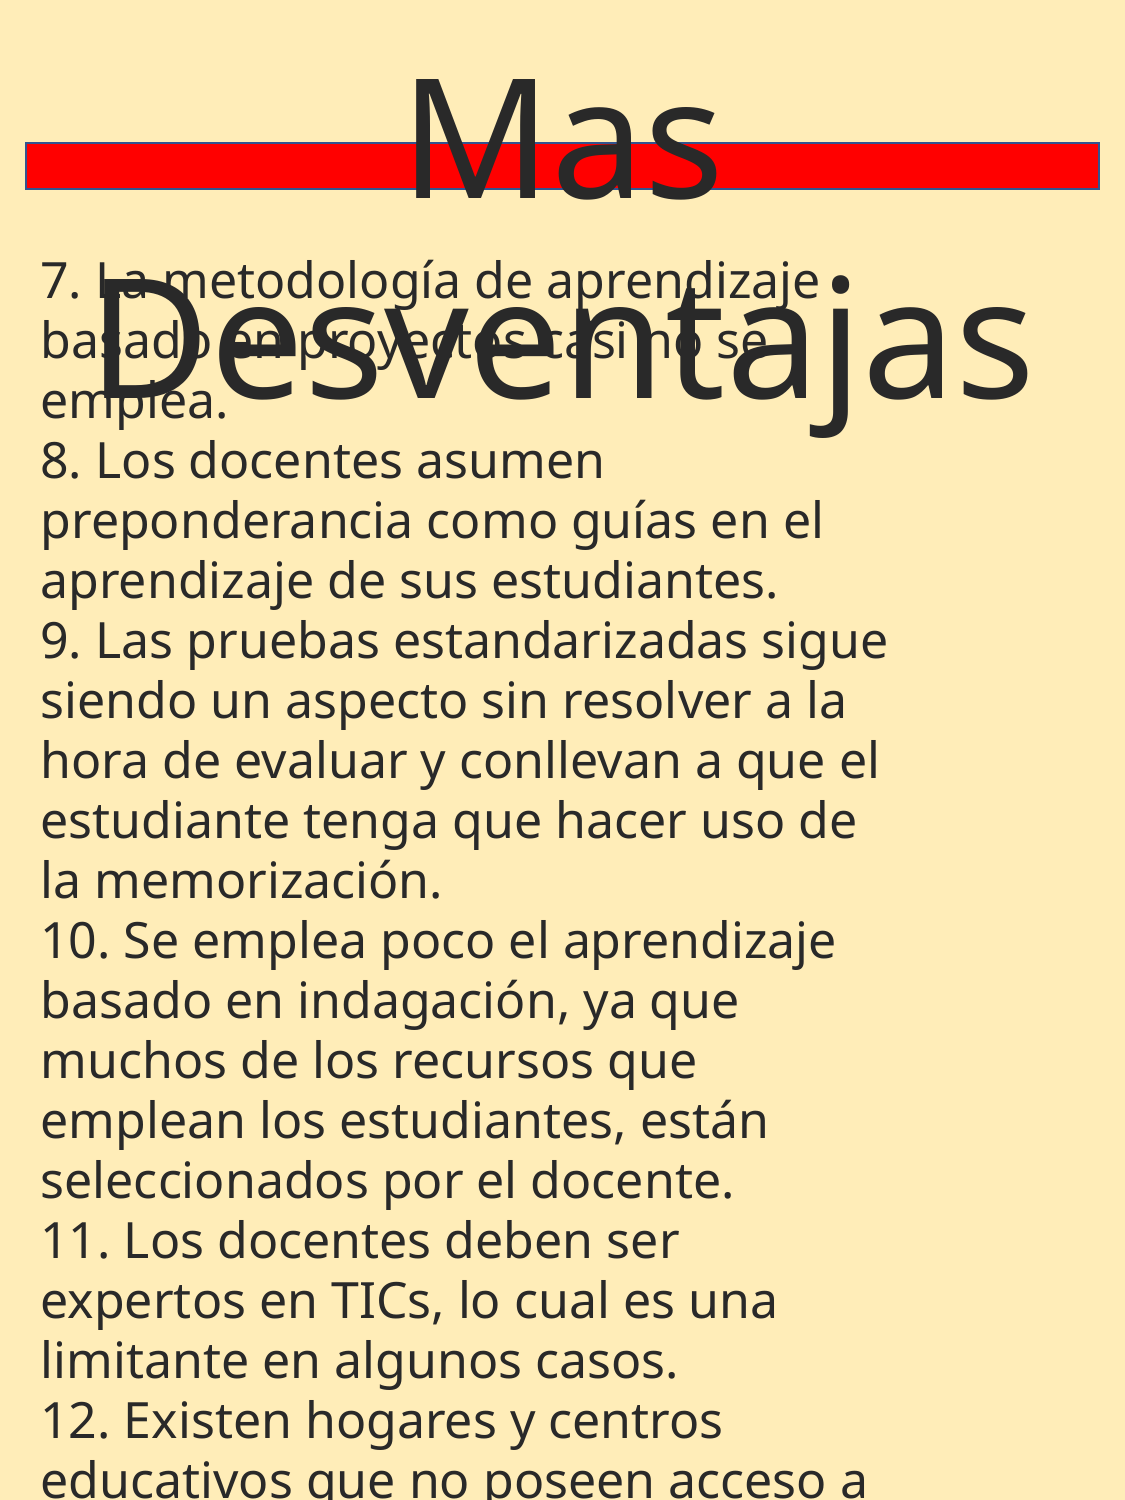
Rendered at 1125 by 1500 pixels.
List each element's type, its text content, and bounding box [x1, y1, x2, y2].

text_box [0, 24, 1125, 242]
text_box 7. La metodología de aprendizaje basado en proyectos casi no se emplea. 8. Los docentes asumen preponderancia como guías en el aprendizaje de sus estudiantes. 9. Las pruebas estandarizadas sigue siendo un aspecto sin resolver a la hora de evaluar y conllevan a que el estudiante tenga que hacer uso de la memorización. 10. Se emplea poco el aprendizaje basado en indagación, ya que muchos de los recursos que emplean los estudiantes, están seleccionados por el docente. 11. Los docentes deben ser expertos en TICs, lo cual es una limitante en algunos casos. 12. Existen hogares y centros educativos que no poseen acceso a las TICs, lo cual margina a los estudiantes con escasos recursos. 13. El escaso o inadecuado acceso a la conectividad de Internet en los hogares y los centros educativos, se convierte en un impedimento. [25, 242, 912, 1500]
